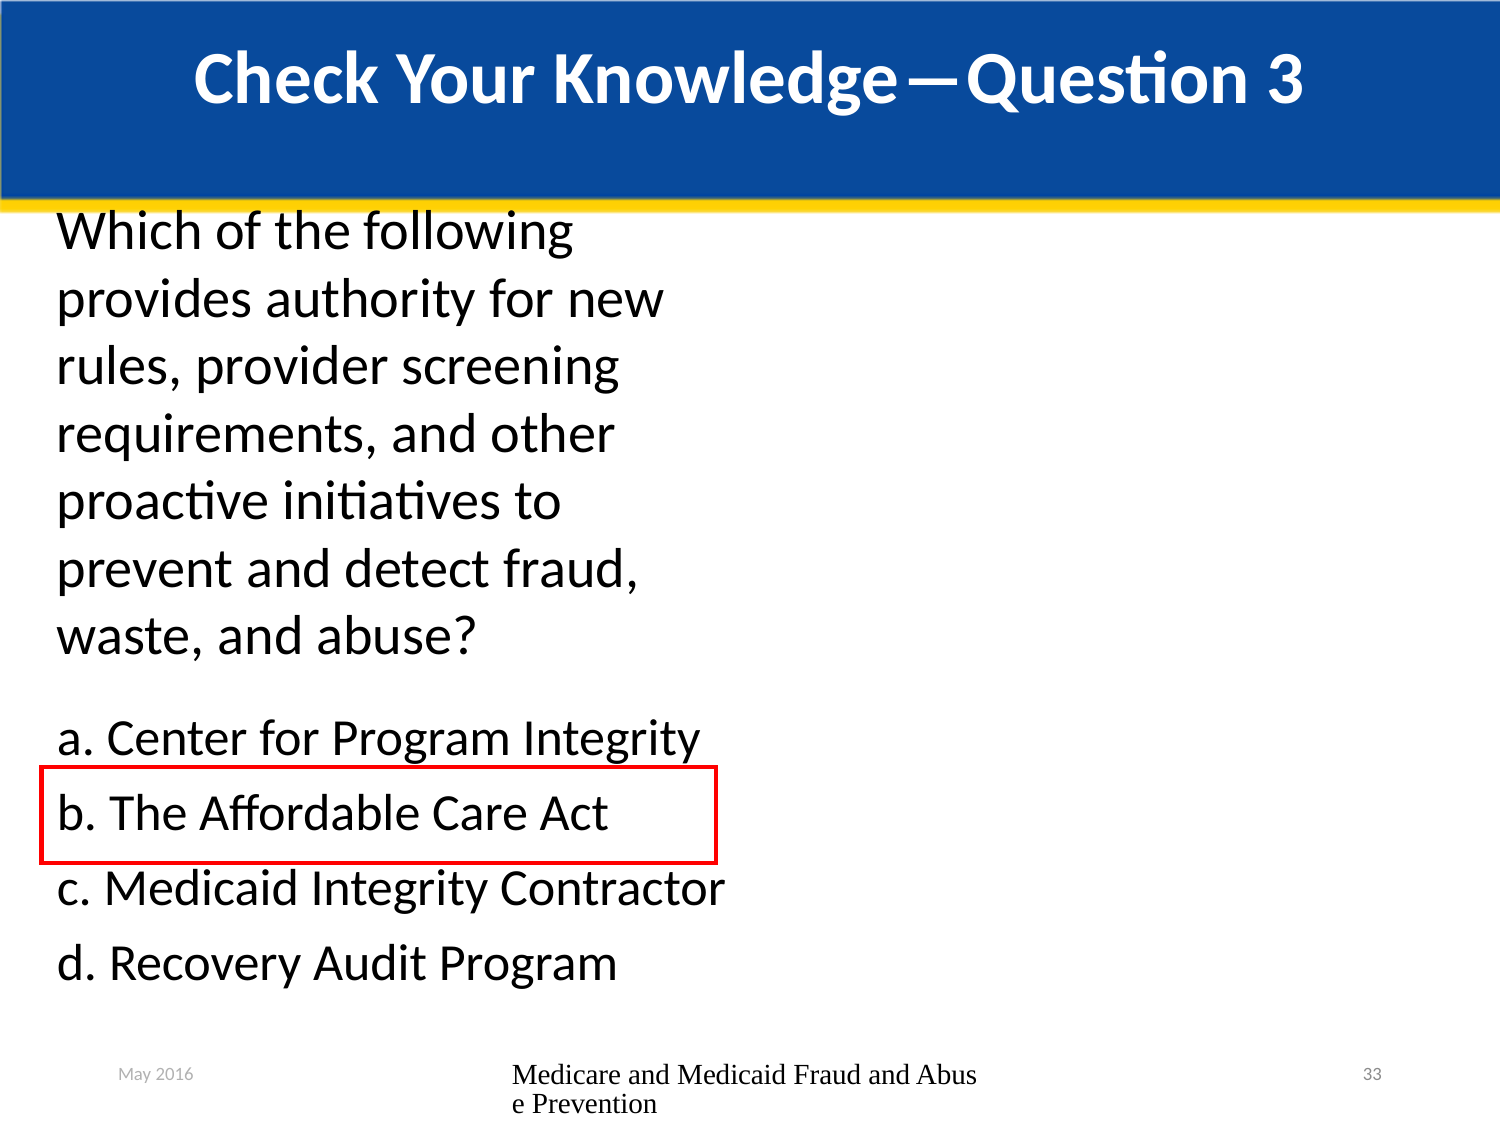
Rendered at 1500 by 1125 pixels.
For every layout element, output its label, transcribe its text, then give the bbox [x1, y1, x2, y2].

slide_number 33 [1059, 1042, 1397, 1103]
text_box [41, 766, 717, 864]
picture [0, 157, 1500, 1125]
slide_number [103, 1042, 441, 1103]
footer Medicare and Medicaid Fraud and Abuse Prevention [496, 1042, 1004, 1103]
title Check Your Knowledge―Question 3 [0, 1, 1500, 157]
list Which of the following provides authority for new rules, provider screening requirements, and other proactive initiatives to prevent and detect fraud, waste, and abuse? a. Center for Program Integrity b. The Affordable Care Act c. Medicaid Integrity Contractor d. Recovery Audit Program [41, 186, 760, 1070]
